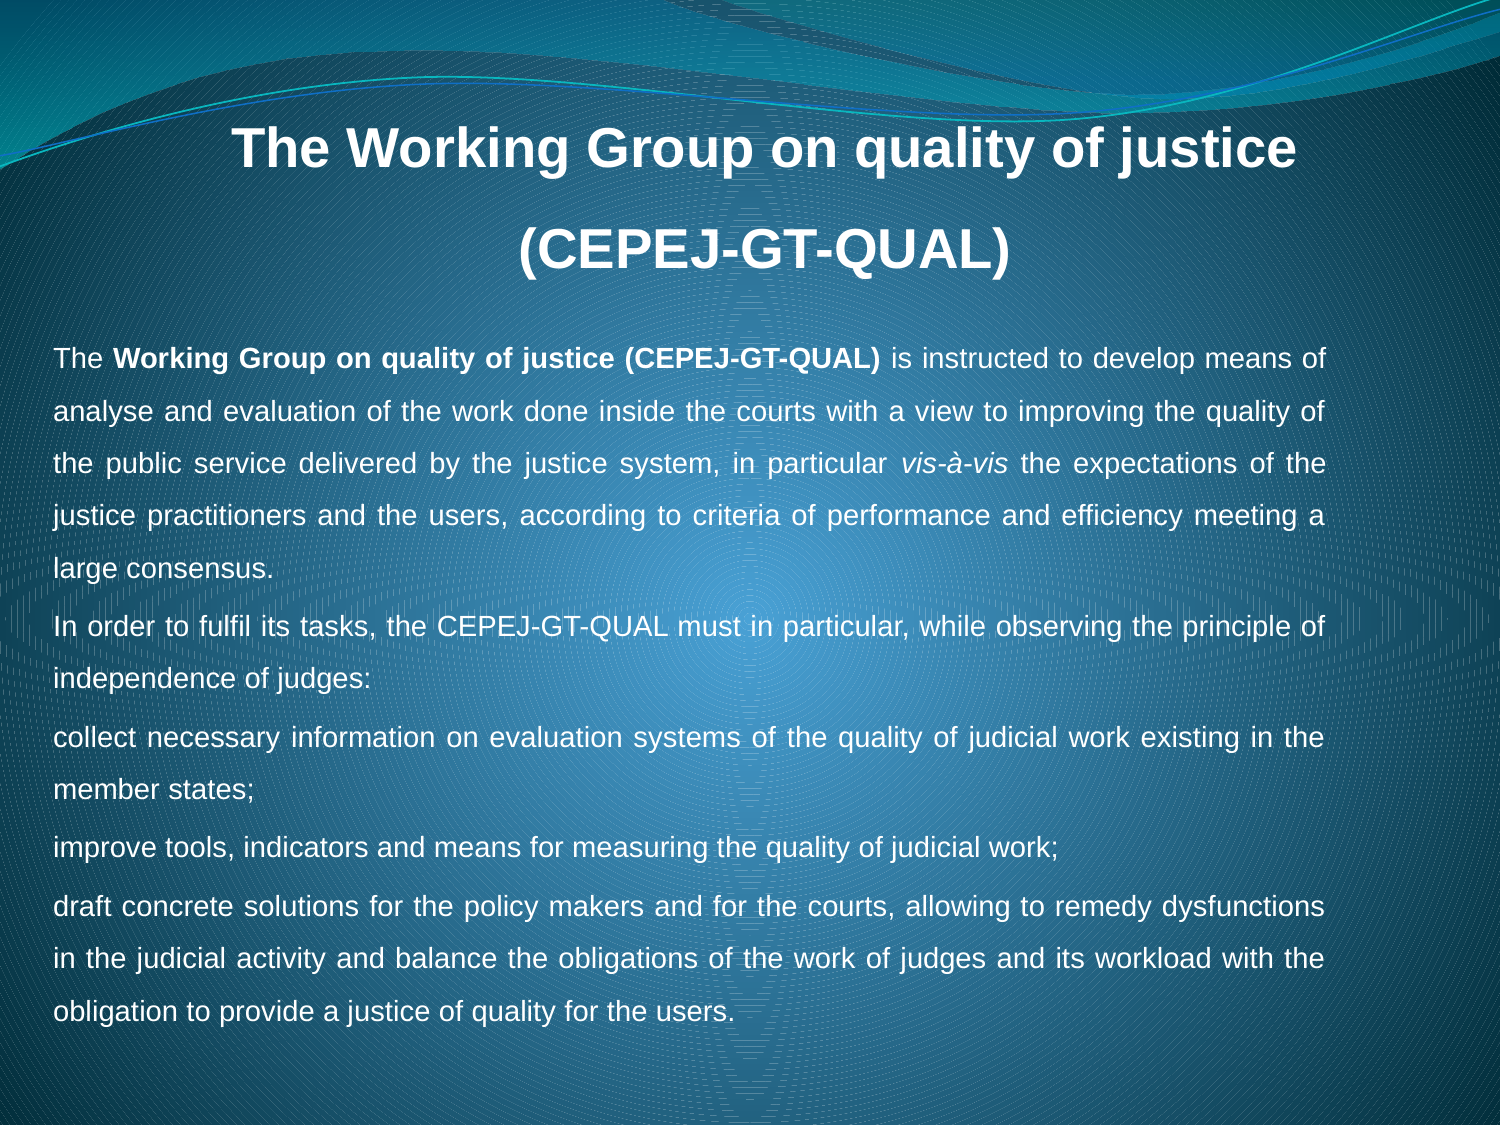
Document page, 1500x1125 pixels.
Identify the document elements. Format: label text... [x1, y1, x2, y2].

text_box The Working Group on quality of justice (CEPEJ-GT-QUAL) [76, 113, 1457, 281]
subtitle The Working Group on quality of justice (CEPEJ-GT-QUAL) is instructed to develop means of analyse and evaluation of the work done inside the courts with a view to improving the quality of the public service delivered by the justice system, in particular vis-à-vis the expectations of the justice practitioners and the users, according to criteria of performance and efficiency meeting a large consensus. In order to fulfil its tasks, the CEPEJ-GT-QUAL must in particular, while observing the principle of independence of judges: collect necessary information on evaluation systems of the quality of judicial work existing in the member states; improve tools, indicators and means for measuring the quality of judicial work; draft concrete solutions for the policy makers and for the courts, allowing to remedy dysfunctions in the judicial activity and balance the obligations of the work of judges and its workload with the obligation to provide a justice of quality for the users. [53, 314, 1338, 468]
title [90, 101, 1379, 113]
title [90, 281, 1379, 402]
